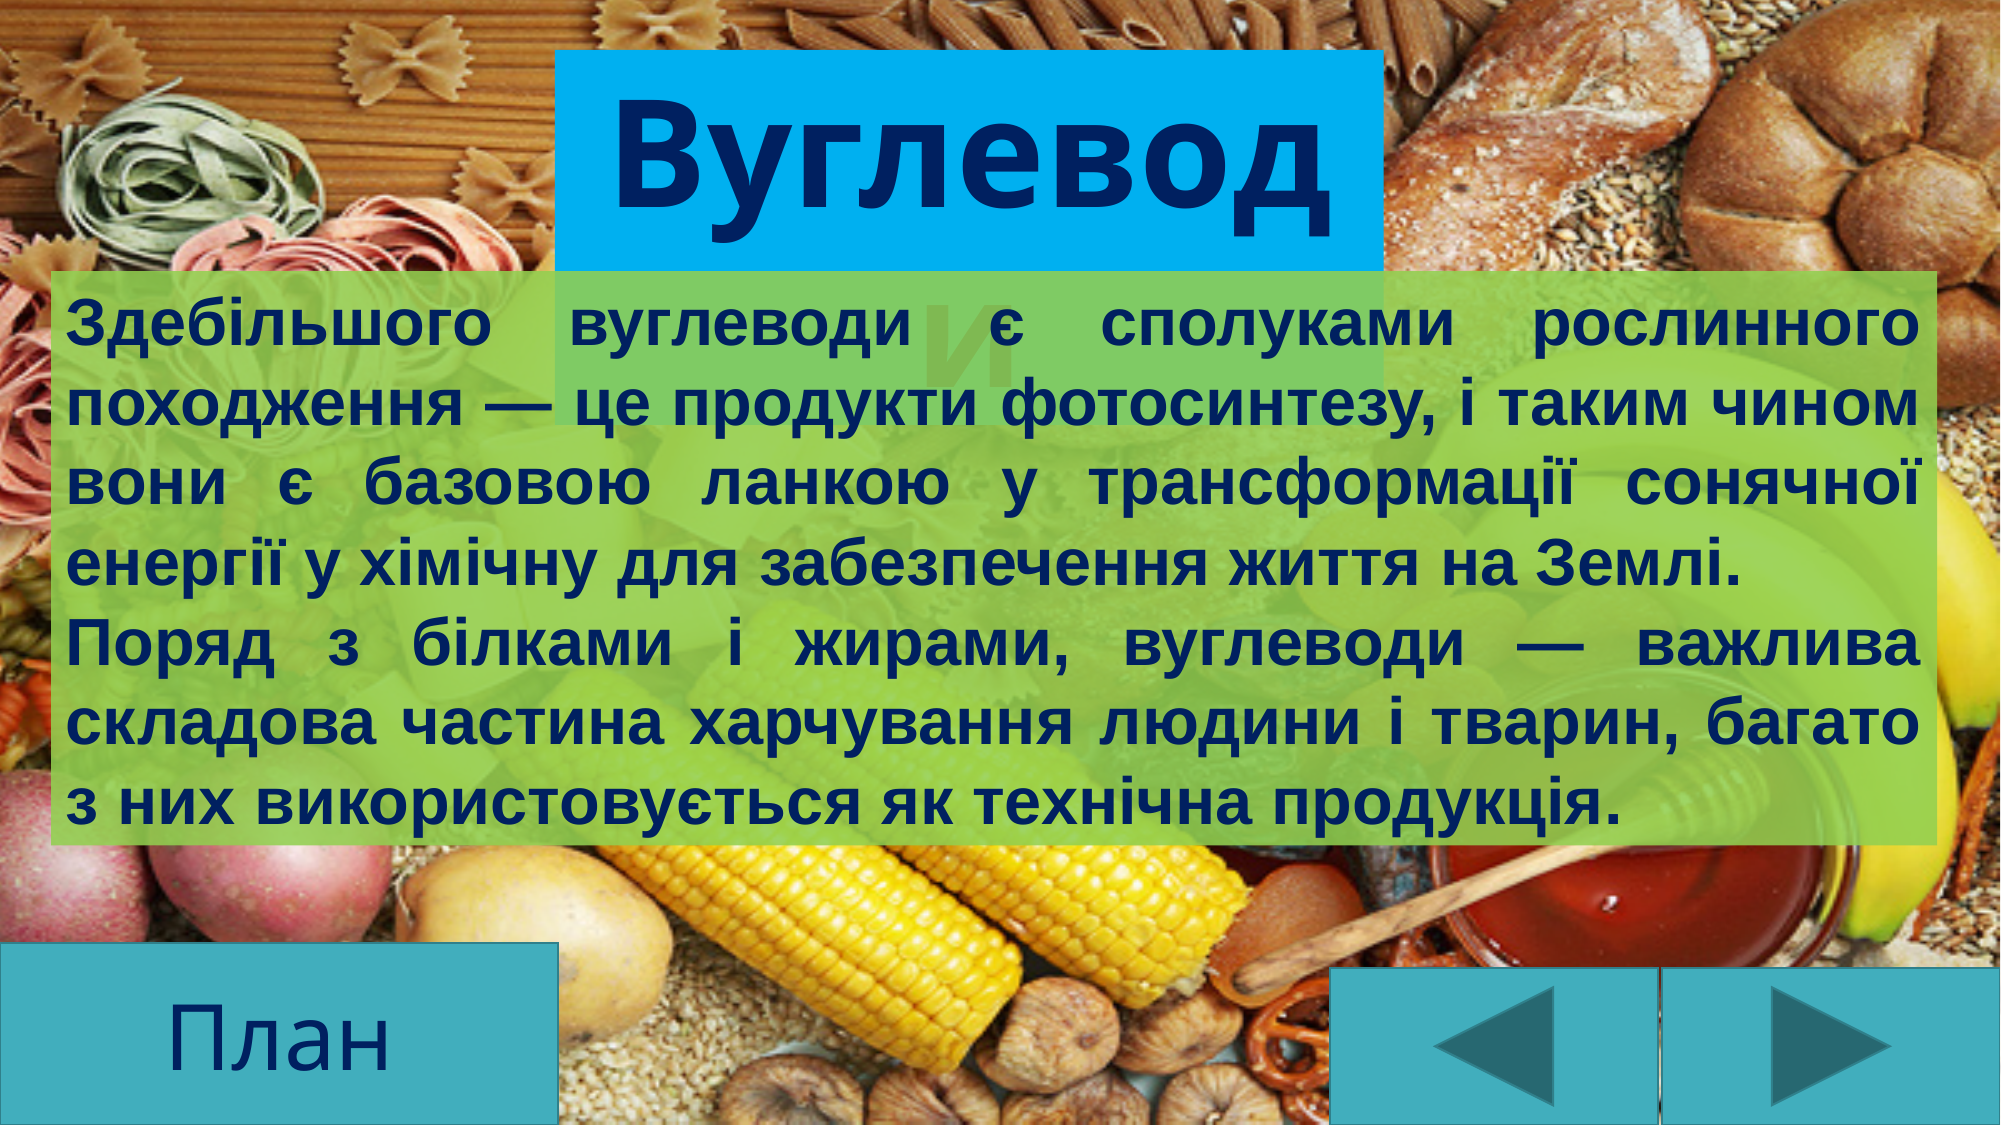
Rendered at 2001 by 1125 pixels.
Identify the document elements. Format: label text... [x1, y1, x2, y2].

text_box Здебільшого вуглеводи є сполуками рослинного походження — це продукти фотосинтезу, і таким чином вони є базовою ланкою у трансформації сонячної енергії у хімічну для забезпечення життя на Землі. Поряд з білками і жирами, вуглеводи — важлива складова частина харчування людини і тварин, багато з них використовується як технічна продукція. [51, 271, 1938, 846]
text_box Вуглеводи [554, 49, 1384, 271]
text_box [1661, 967, 2000, 1125]
picture [0, 0, 2001, 1125]
text_box План [0, 942, 559, 1125]
text_box [1329, 967, 1659, 1125]
